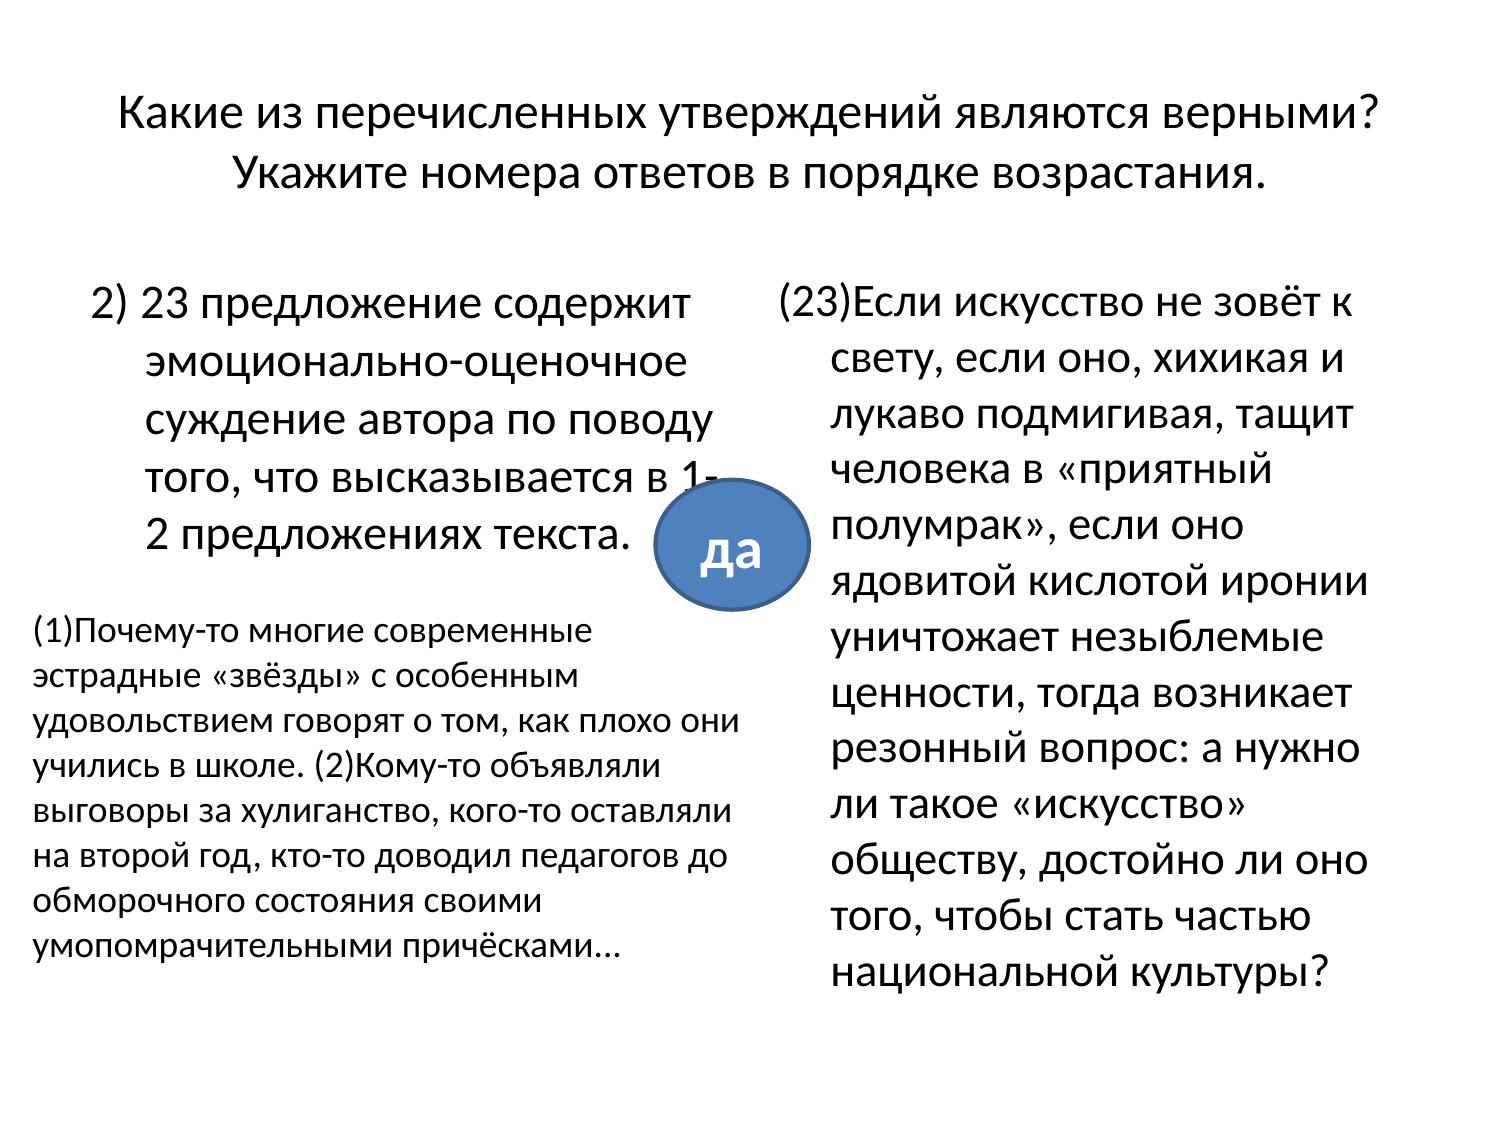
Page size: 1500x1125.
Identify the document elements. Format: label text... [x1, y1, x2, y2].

list (23)Если искусство не зовёт к свету, если оно, хихикая и лукаво подмигивая, тащит человека в «приятный полумрак», если оно ядовитой кислотой иронии уничтожает незыблемые ценности, тогда возникает резонный вопрос: а нужно ли такое «искусство» обществу, достойно ли оно того, чтобы стать частью национальной культуры? [762, 262, 1425, 1005]
title Какие из перечисленных утверждений являются верными? Укажите номера ответов в порядке возрастания. [75, 45, 1425, 233]
text_box да [653, 477, 812, 612]
text_box (1)Почему-то многие современные эстрадные «звёзды» с особенным удовольствием говорят о том, как плохо они учились в школе. (2)Кому-то объявляли выговоры за хулиганство, кого-то оставляли на второй год, кто-то доводил педагогов до обморочного состояния своими умопомрачительными причёсками... [17, 597, 774, 973]
list 2) 23 предложение содержит эмоционально-оценочное суждение автора по поводу того, что высказывается в 1-2 предложениях текста. [75, 262, 738, 597]
